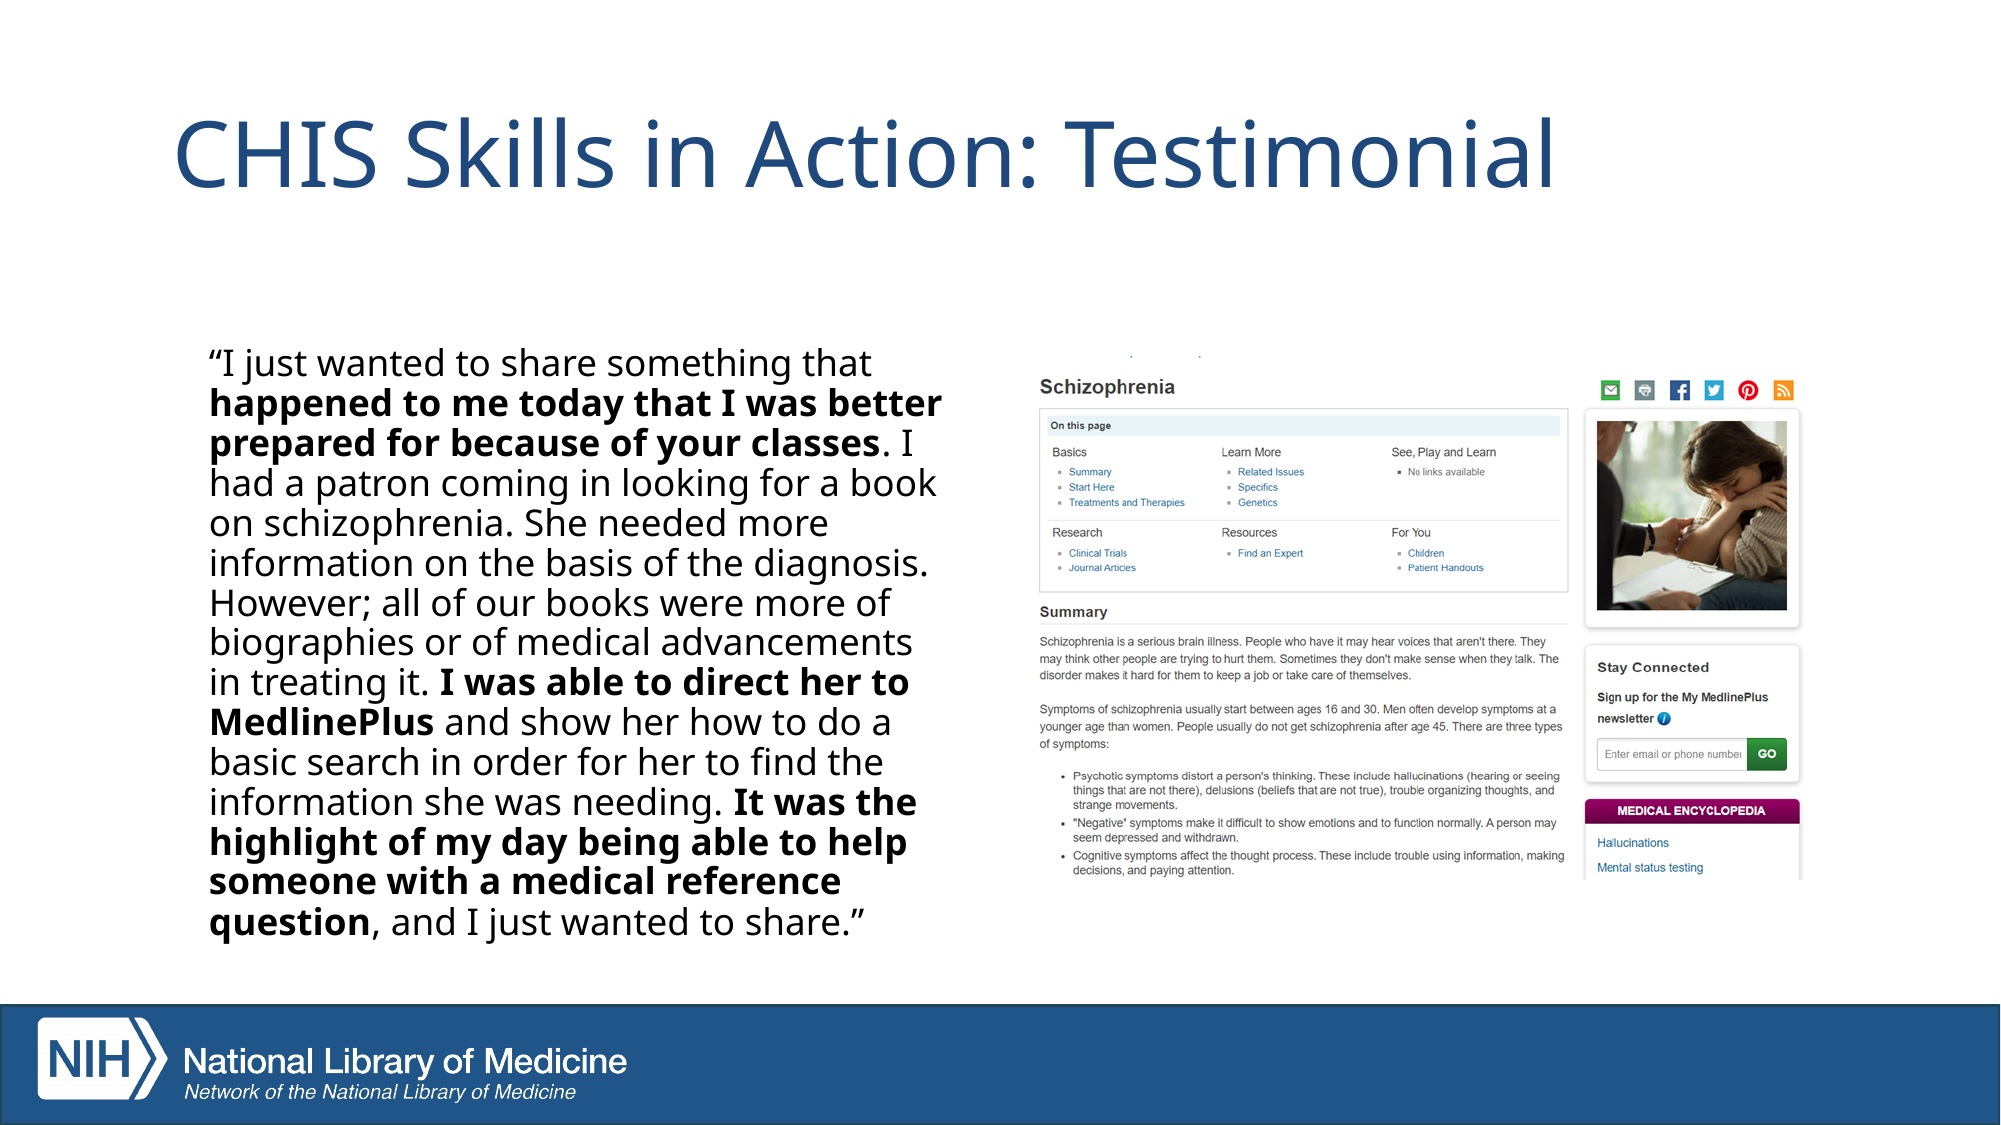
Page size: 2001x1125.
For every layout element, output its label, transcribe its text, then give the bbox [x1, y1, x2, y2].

title CHIS Skills in Action: Testimonial [157, 46, 1778, 269]
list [1027, 356, 1808, 880]
picture [37, 1017, 627, 1112]
list “I just wanted to share something that happened to me today that I was better prepared for because of your classes. I had a patron coming in looking for a book on schizophrenia. She needed more information on the basis of the diagnosis. However; all of our books were more of biographies or of medical advancements in treating it. I was able to direct her to MedlinePlus and show her how to do a basic search in order for her to find the information she was needing. It was the highlight of my day being able to help someone with a medical reference question, and I just wanted to share.” [187, 337, 968, 998]
